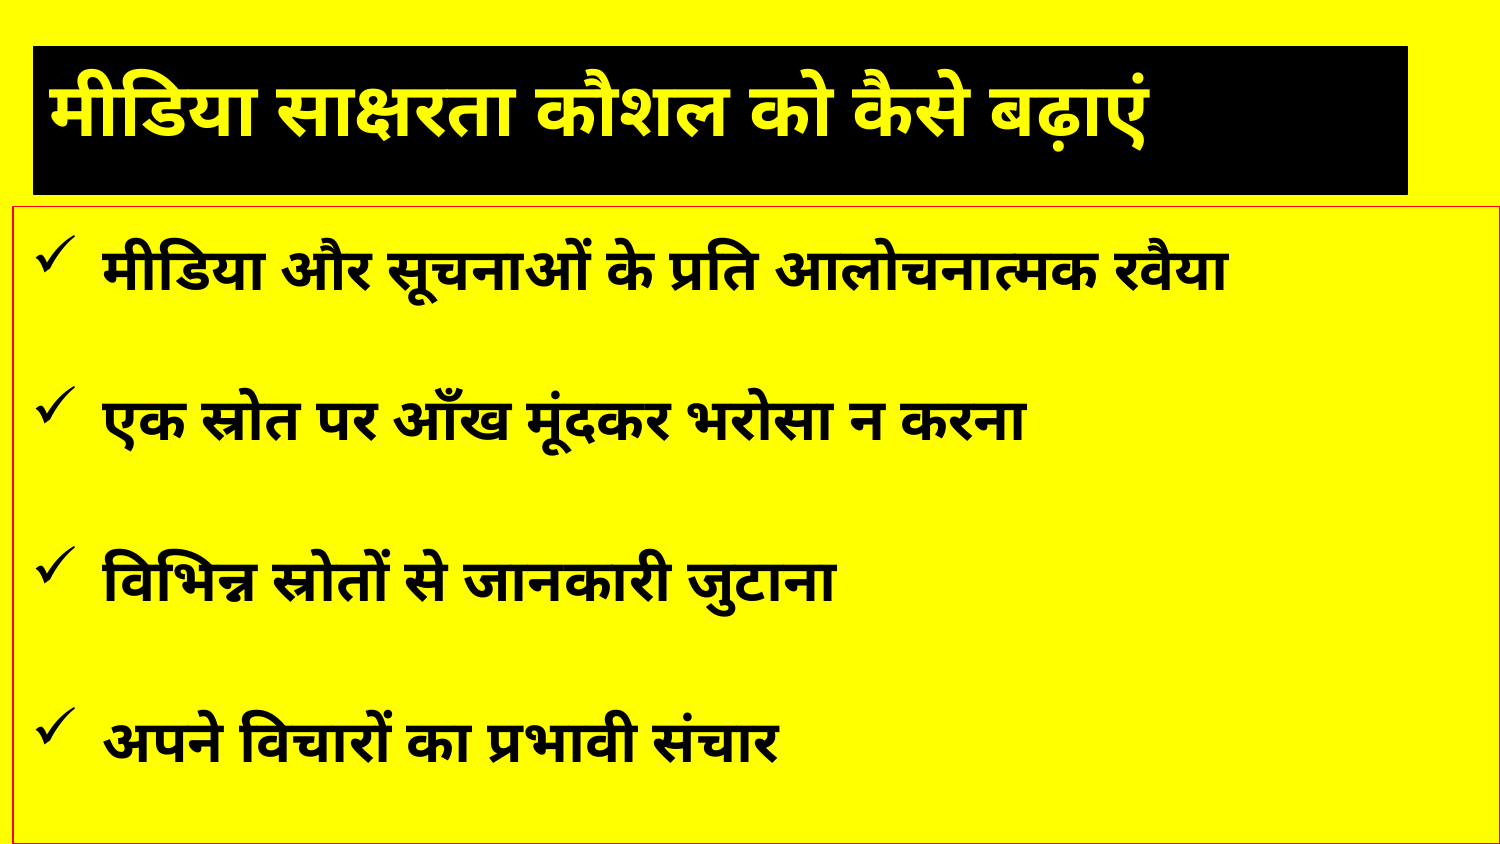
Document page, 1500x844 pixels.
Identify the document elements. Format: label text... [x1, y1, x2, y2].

title मीडिया और सूचनाओं के प्रति आलोचनात्मक रवैया एक स्रोत पर आँख मूंदकर भरोसा न करना विभिन्न स्रोतों से जानकारी जुटाना अपने विचारों का प्रभावी संचार [12, 206, 1500, 844]
text_box [403, 474, 519, 576]
title मीडिया साक्षरता कौशल को कैसे बढ़ाएं [34, 46, 1407, 195]
